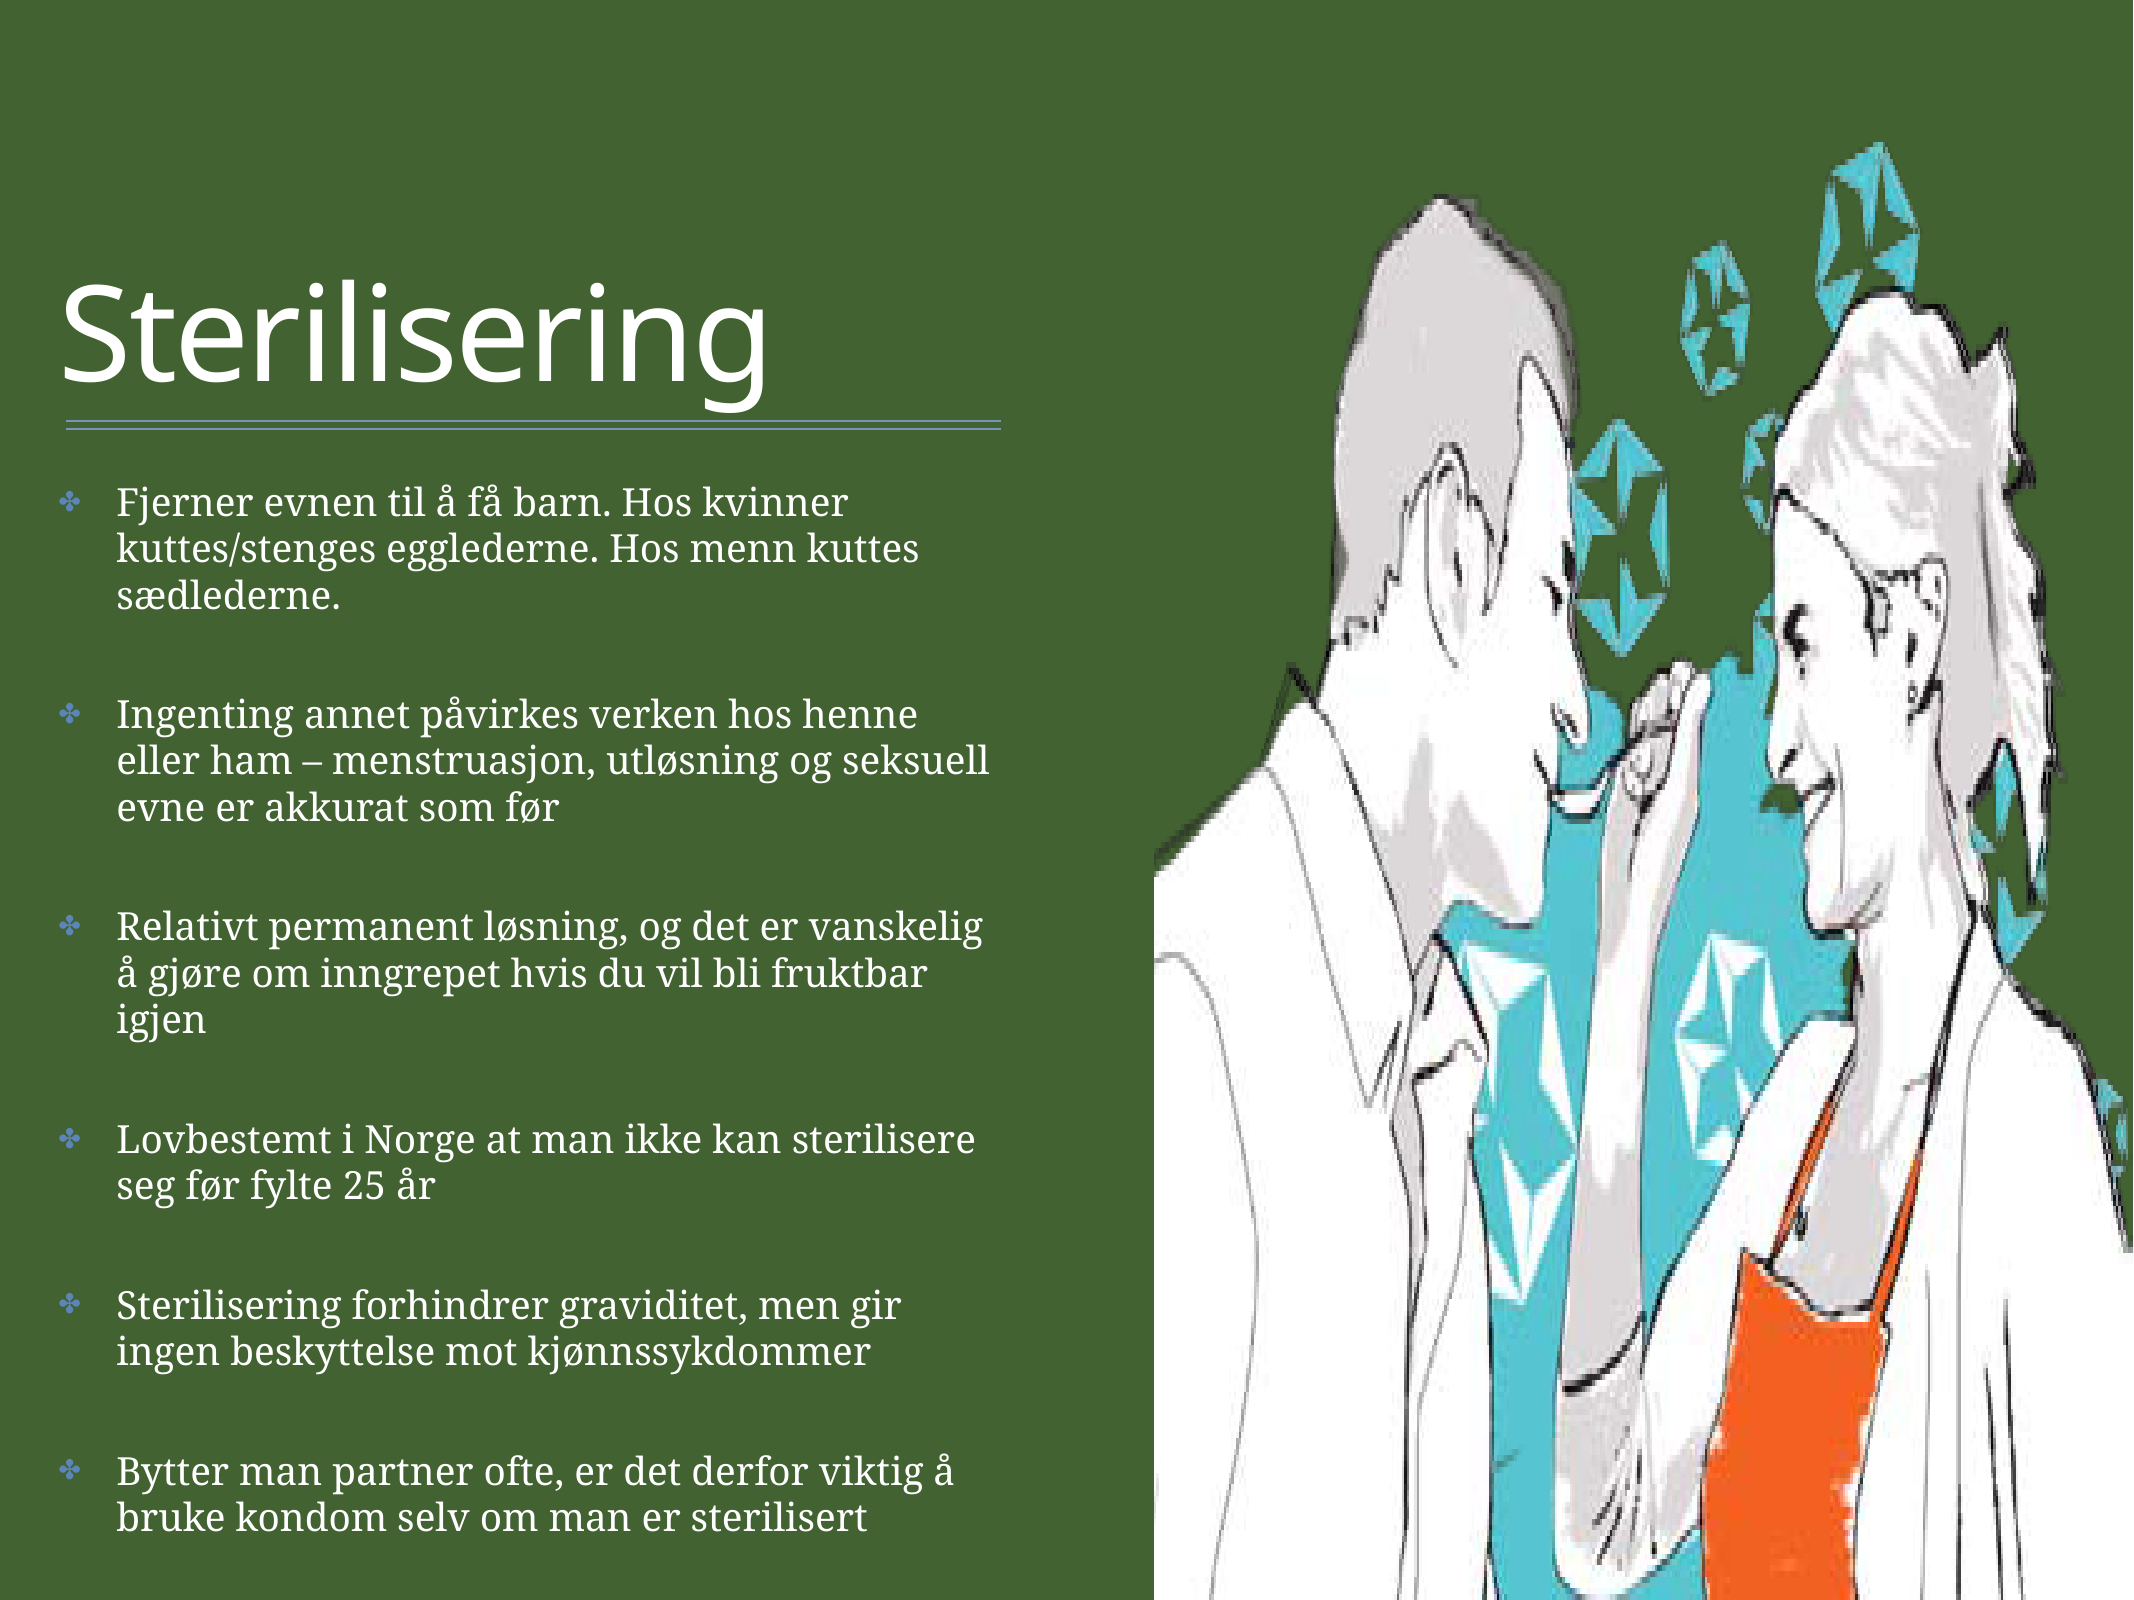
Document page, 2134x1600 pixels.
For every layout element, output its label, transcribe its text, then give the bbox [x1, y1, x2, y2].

picture [1153, 142, 2134, 1600]
list Fjerner evnen til å få barn. Hos kvinner kuttes/stenges egglederne. Hos menn kuttes sædlederne. Ingenting annet påvirkes verken hos henne eller ham – menstruasjon, utløsning og seksuell evne er akkurat som før Relativt permanent løsning, og det er vanskelig å gjøre om inngrepet hvis du vil bli fruktbar igjen Lovbestemt i Norge at man ikke kan sterilisere seg før fylte 25 år Sterilisering forhindrer graviditet, men gir ingen beskyttelse mot kjønnssykdommer Bytter man partner ofte, er det derfor viktig å bruke kondom selv om man er sterilisert [57, 489, 995, 1528]
title Sterilisering [57, 72, 1013, 409]
